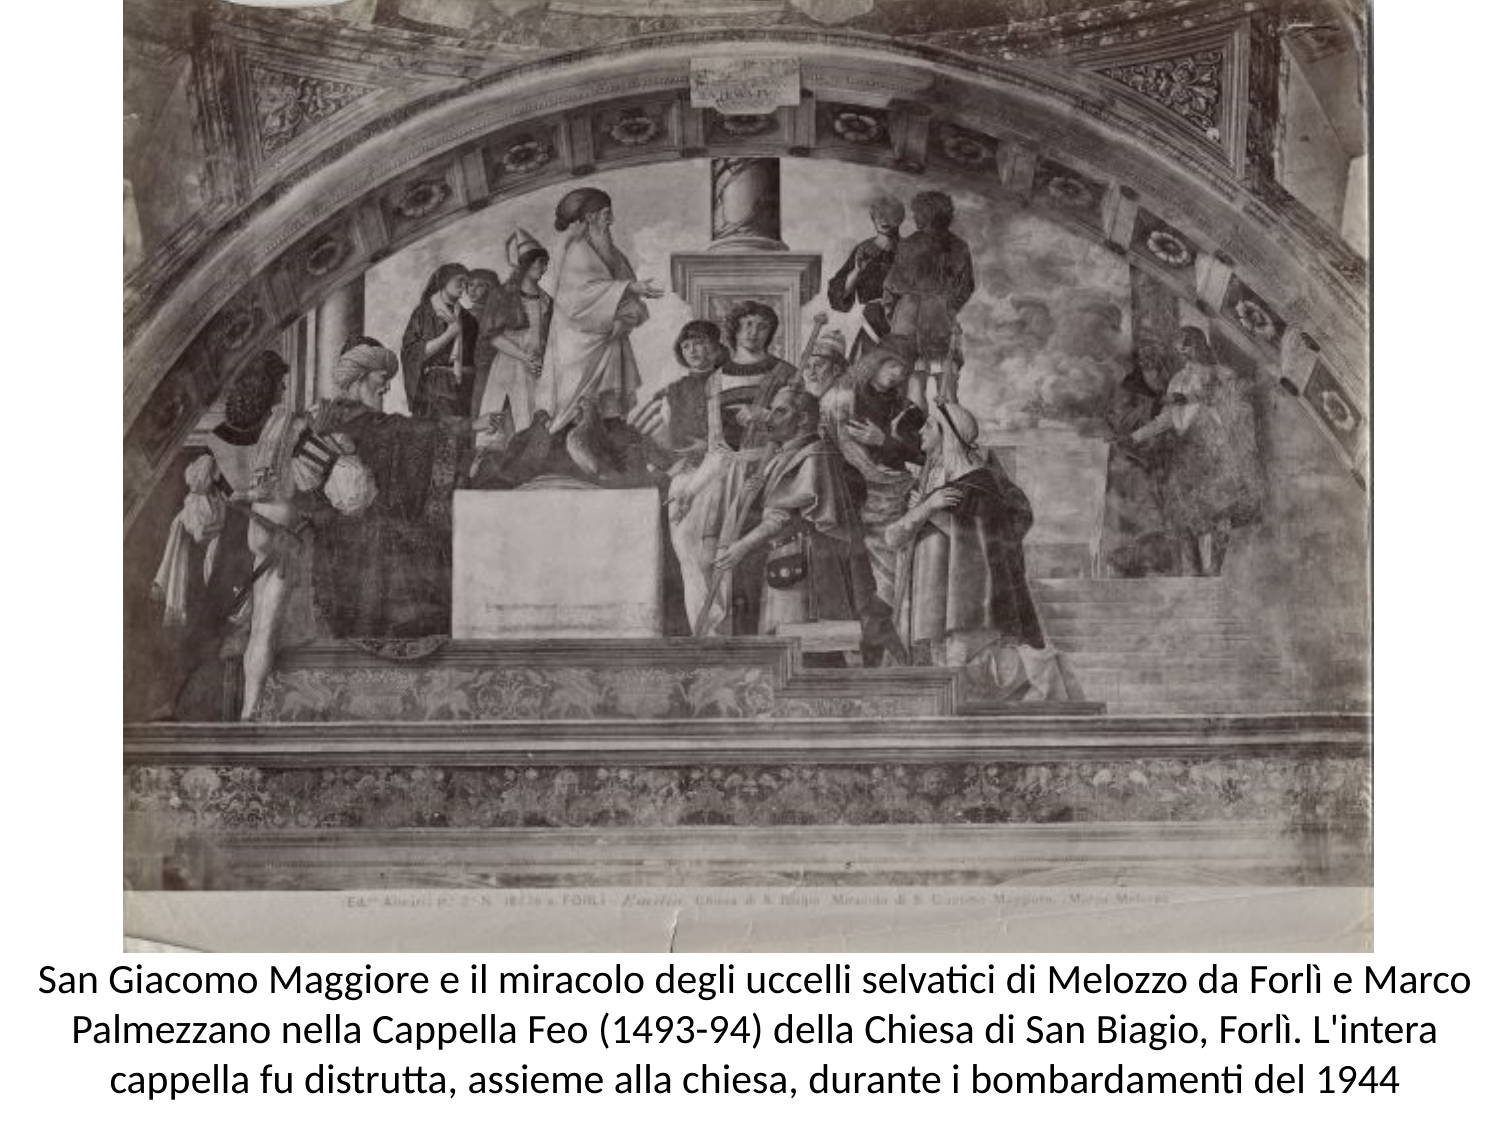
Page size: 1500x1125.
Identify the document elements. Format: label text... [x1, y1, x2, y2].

title San Giacomo Maggiore e il miracolo degli uccelli selvatici di Melozzo da Forlì e Marco Palmezzano nella Cappella Feo (1493-94) della Chiesa di San Biagio, Forlì. L'intera cappella fu distrutta, assieme alla chiesa, durante i bombardamenti del 1944 [10, 928, 1500, 1125]
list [123, 0, 1375, 953]
